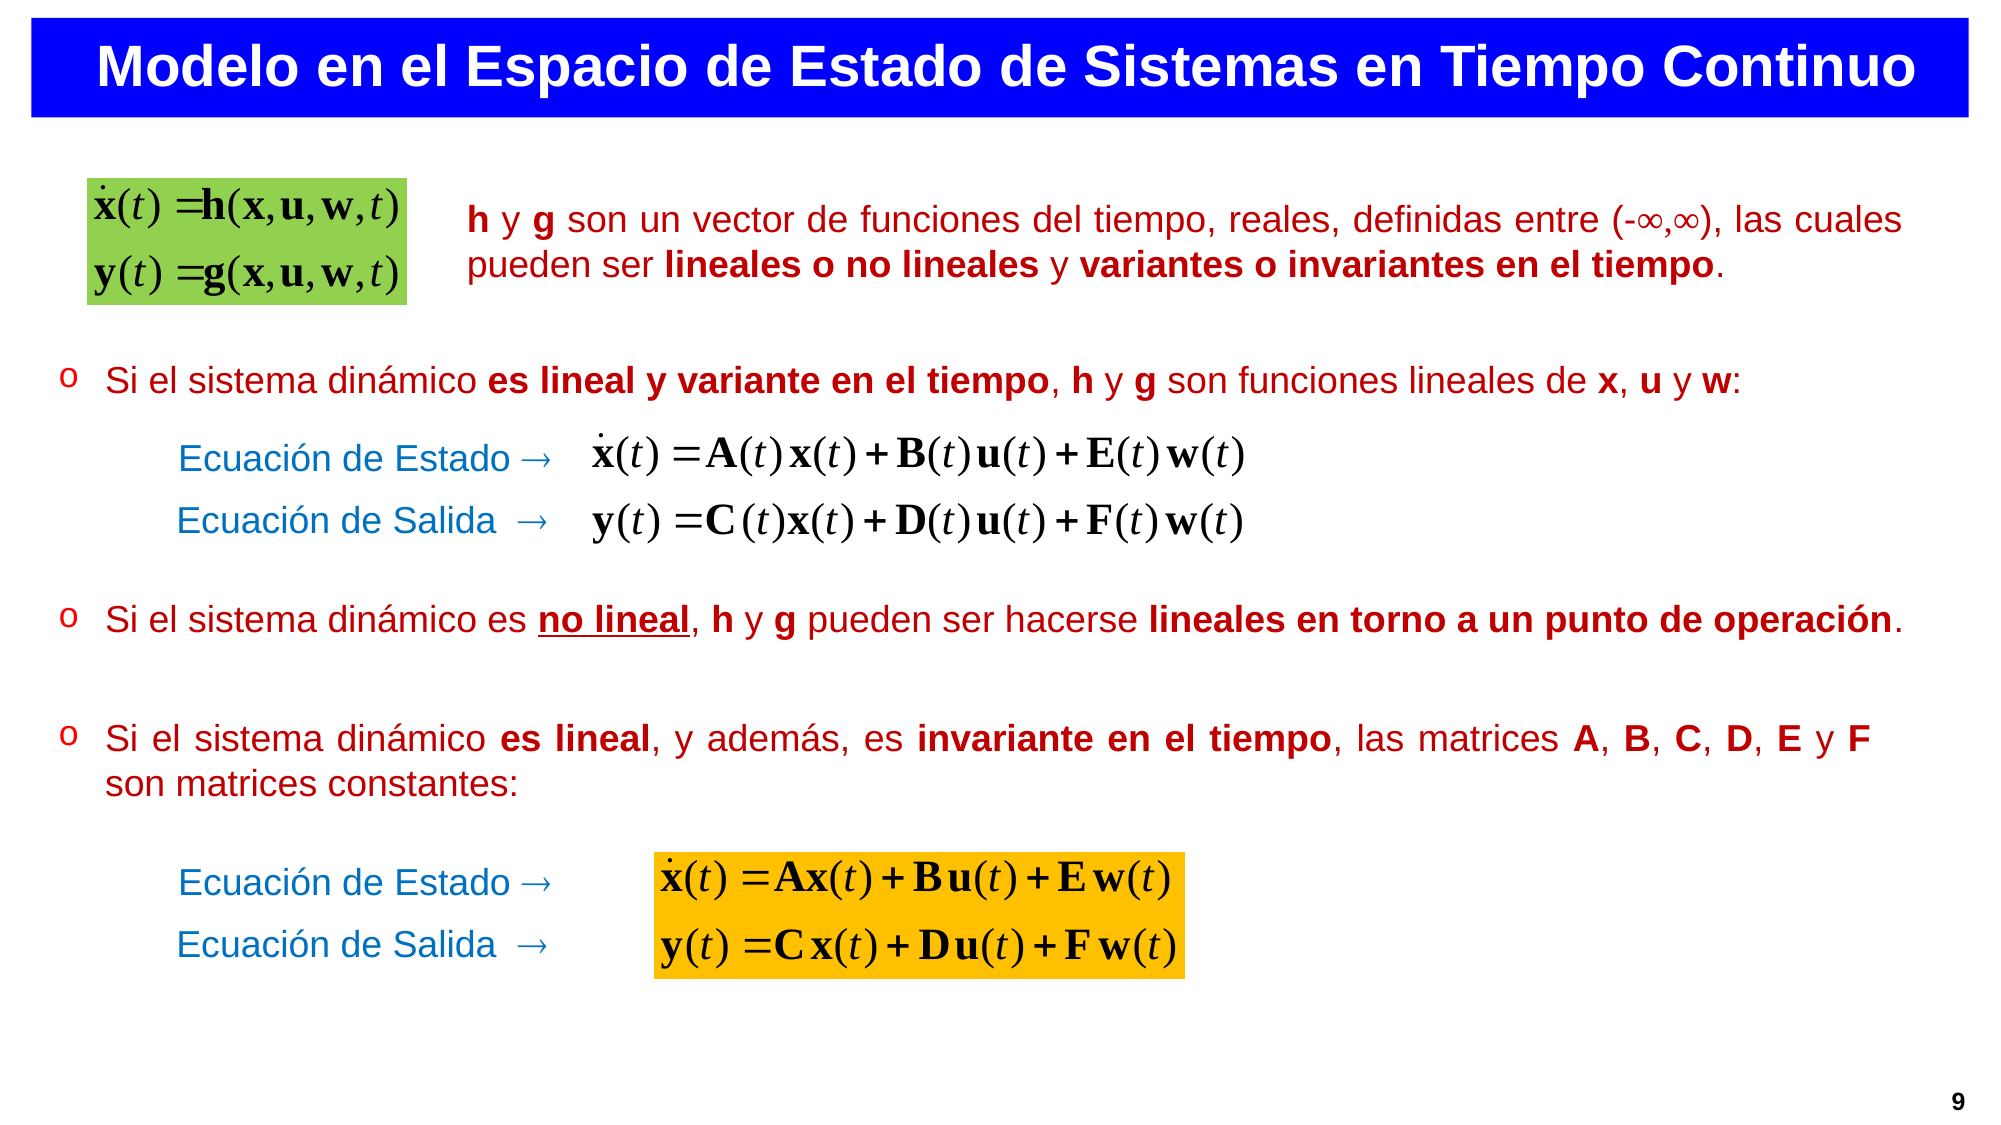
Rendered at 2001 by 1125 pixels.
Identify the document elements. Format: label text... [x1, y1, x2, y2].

text_box Si el sistema dinámico es lineal, y además, es invariante en el tiempo, las matrices A, B, C, D, E y F son matrices constantes: [43, 706, 1886, 811]
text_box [653, 851, 1185, 979]
text_box Modelo en el Espacio de Estado de Sistemas en Tiempo Continuo [31, 17, 1969, 118]
text_box Ecuación de Salida  [161, 488, 575, 549]
text_box Si el sistema dinámico es no lineal, h y g pueden ser hacerse lineales en torno a un punto de operación. [43, 587, 1934, 648]
text_box Ecuación de Salida  [161, 912, 575, 973]
text_box Ecuación de Estado  [163, 426, 687, 487]
text_box Si el sistema dinámico es lineal y variante en el tiempo, h y g son funciones lineales de x, u y w: [43, 348, 1795, 408]
text_box Ecuación de Estado  [163, 851, 653, 911]
slide_number 9 [1933, 1070, 1981, 1125]
text_box h y g son un vector de funciones del tiempo, reales, definidas entre (-∞,∞), las cuales pueden ser lineales o no lineales y variantes o invariantes en el tiempo. [452, 187, 1918, 293]
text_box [585, 427, 1254, 555]
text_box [87, 177, 408, 306]
